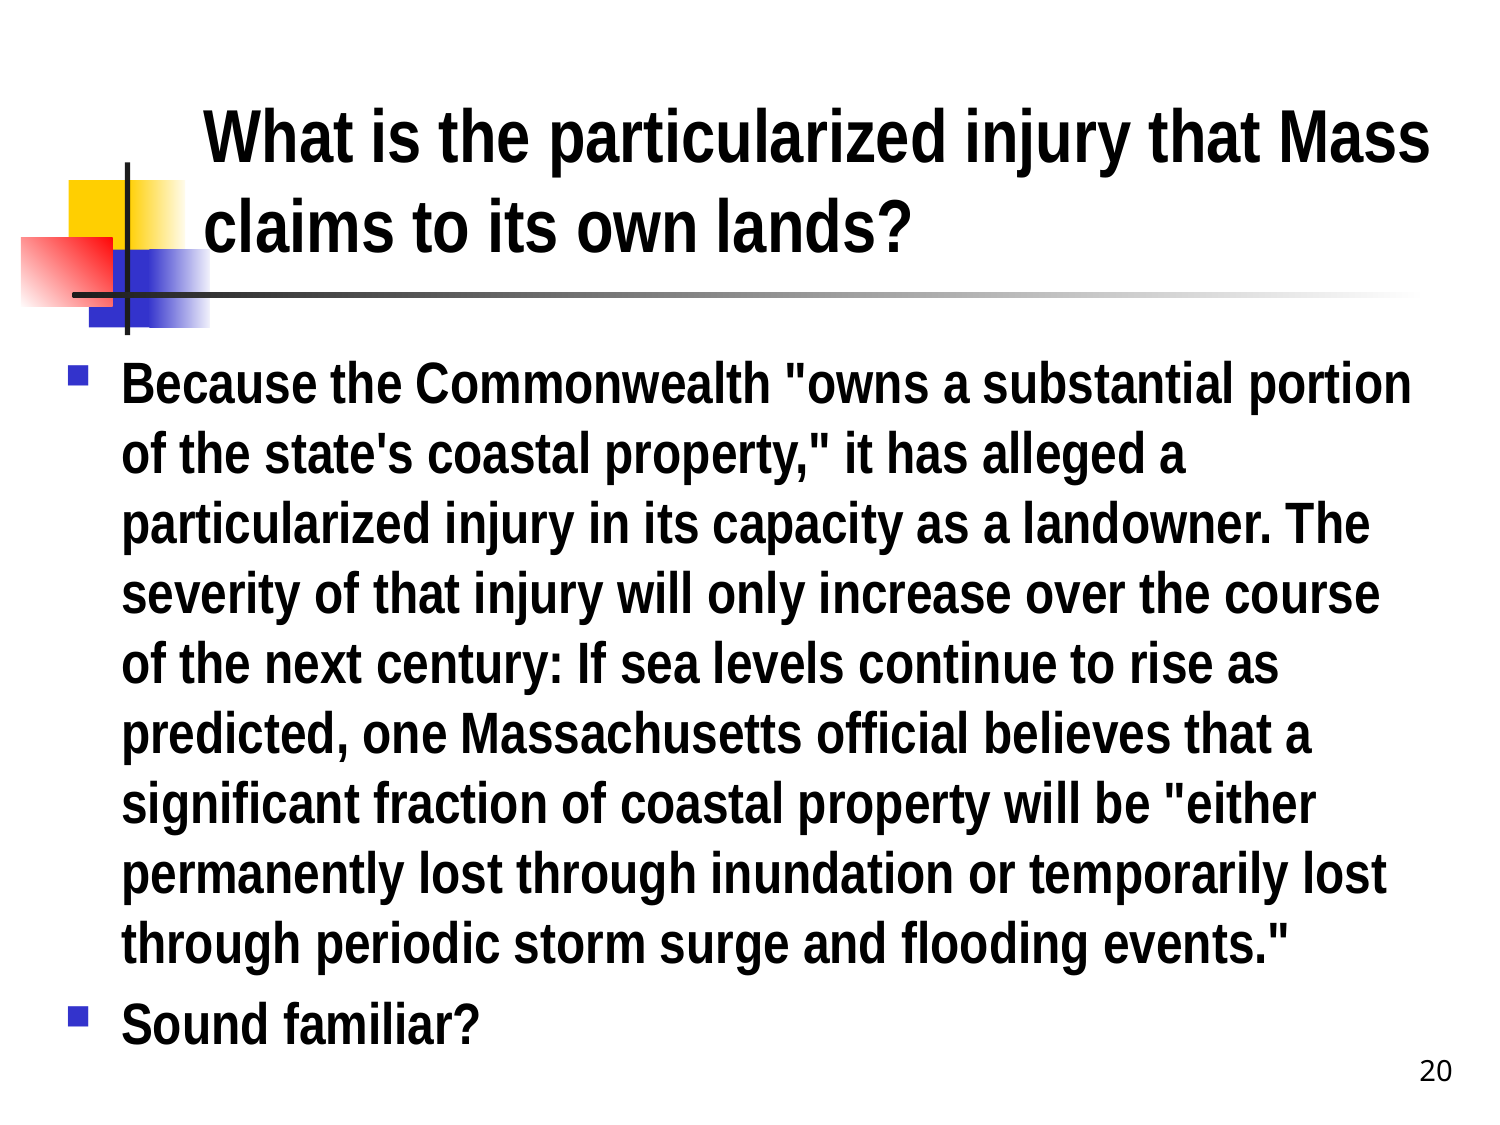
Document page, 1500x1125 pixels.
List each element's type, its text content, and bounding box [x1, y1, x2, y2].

list Because the Commonwealth "owns a substantial portion of the state's coastal property," it has alleged a particularized injury in its capacity as a landowner. The severity of that injury will only increase over the course of the next century: If sea levels continue to rise as predicted, one Massachusetts official believes that a significant fraction of coastal property will be "either permanently lost through inundation or temporarily lost through periodic storm surge and flooding events." Sound familiar? [50, 337, 1450, 1075]
title What is the particularized injury that Mass claims to its own lands? [188, 35, 1468, 275]
slide_number 20 [1155, 1024, 1468, 1100]
